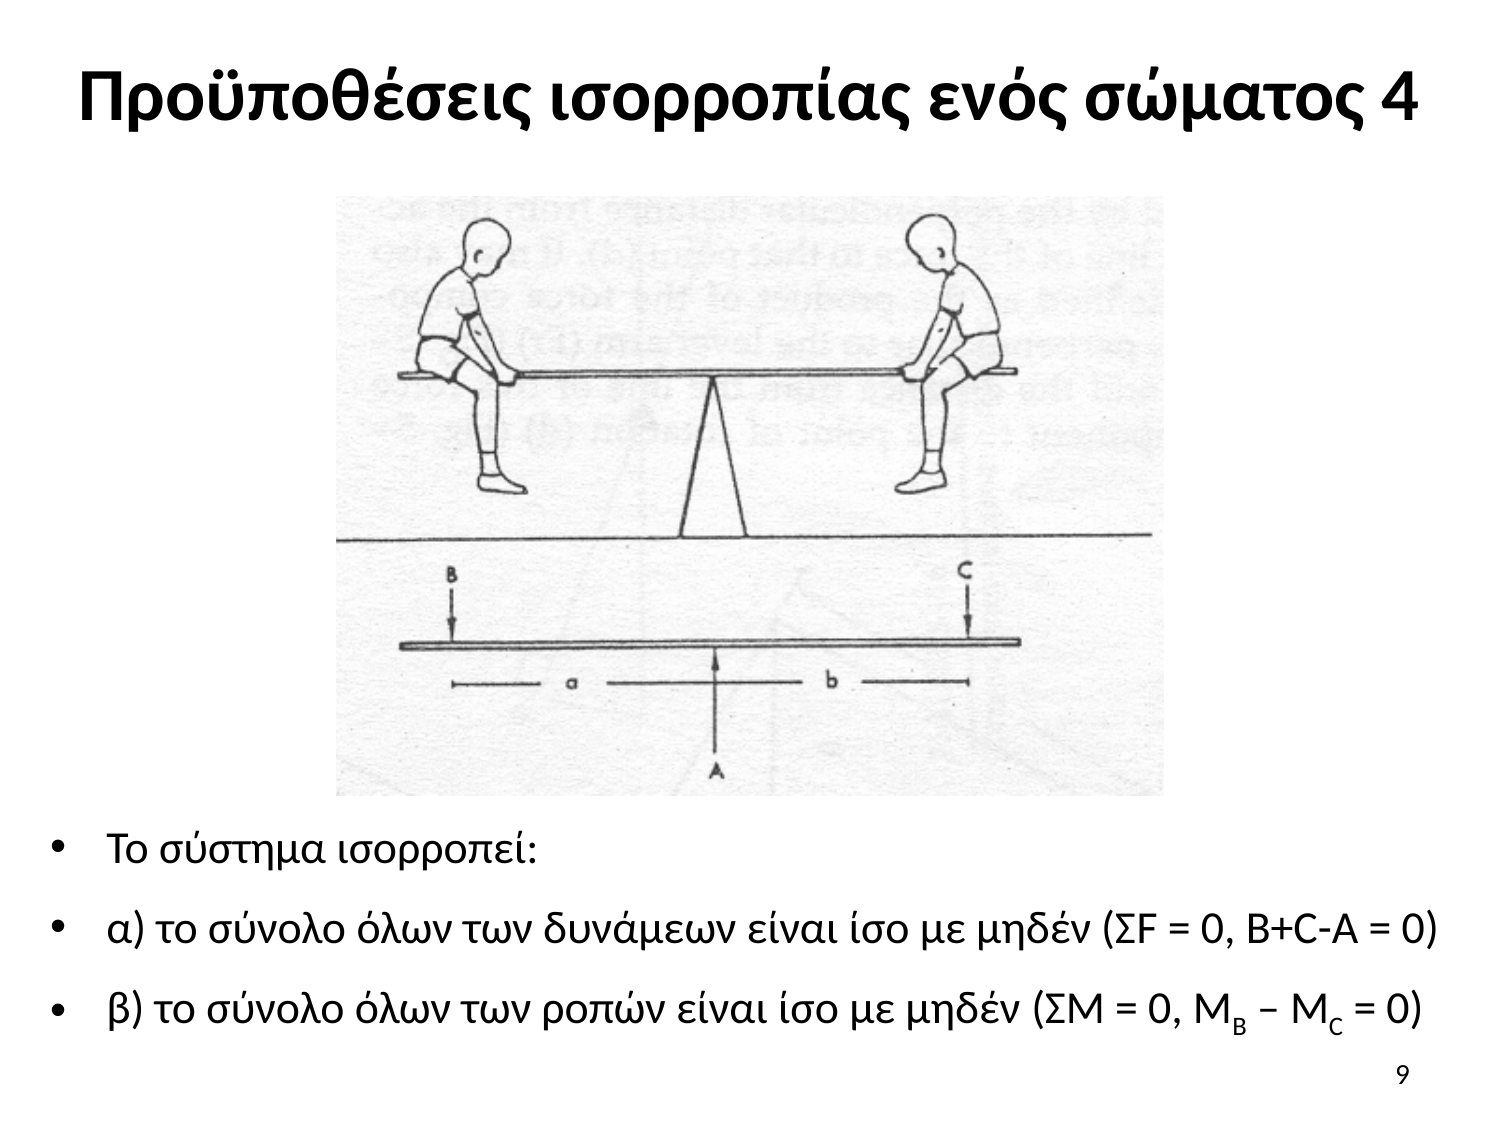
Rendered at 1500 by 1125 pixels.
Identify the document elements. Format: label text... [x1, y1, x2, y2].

slide_number 9 [1074, 1042, 1425, 1103]
picture [336, 196, 1164, 796]
list Το σύστημα ισορροπεί: α) το σύνολο όλων των δυνάμεων είναι ίσο με μηδέν (ΣF = 0, B+C-A = 0) β) το σύνολο όλων των ροπών είναι ίσο με μηδέν (ΣΜ = 0, ΜΒ – ΜC = 0) [35, 810, 1465, 1076]
title Προϋποθέσεις ισορροπίας ενός σώματος 4 [44, 54, 1456, 126]
